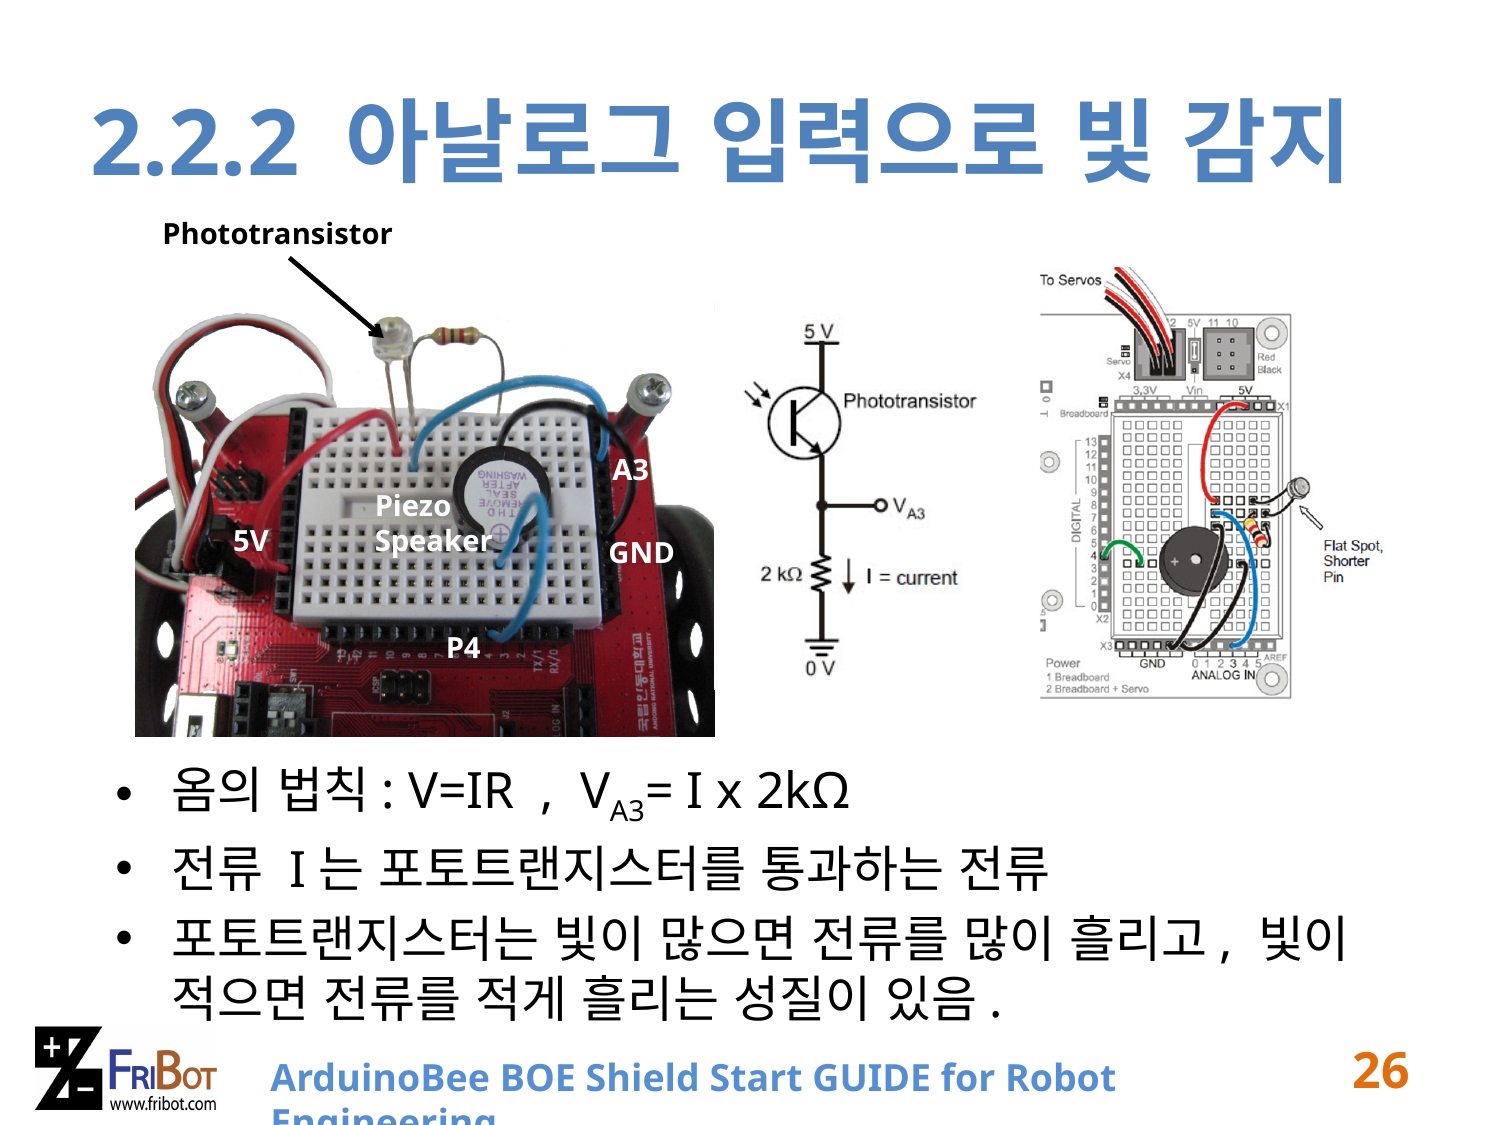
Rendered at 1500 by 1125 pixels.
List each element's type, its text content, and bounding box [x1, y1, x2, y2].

slide_number 26 [1074, 1042, 1425, 1103]
text_box Phototransistor [147, 208, 432, 258]
picture [34, 1025, 218, 1111]
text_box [288, 258, 384, 339]
list 옴의 법칙: V=IR , VA3= I x 2kΩ 전류 I는 포토트랜지스터를 통과하는 전류 포토트랜지스터는 빛이 많으면 전류를 많이 흘리고, 빛이 적으면 전류를 적게 흘리는 성질이 있음. [100, 751, 1414, 1037]
title 2.2.2 아날로그 입력으로 빛 감지 [75, 45, 1425, 233]
picture [135, 266, 1390, 737]
